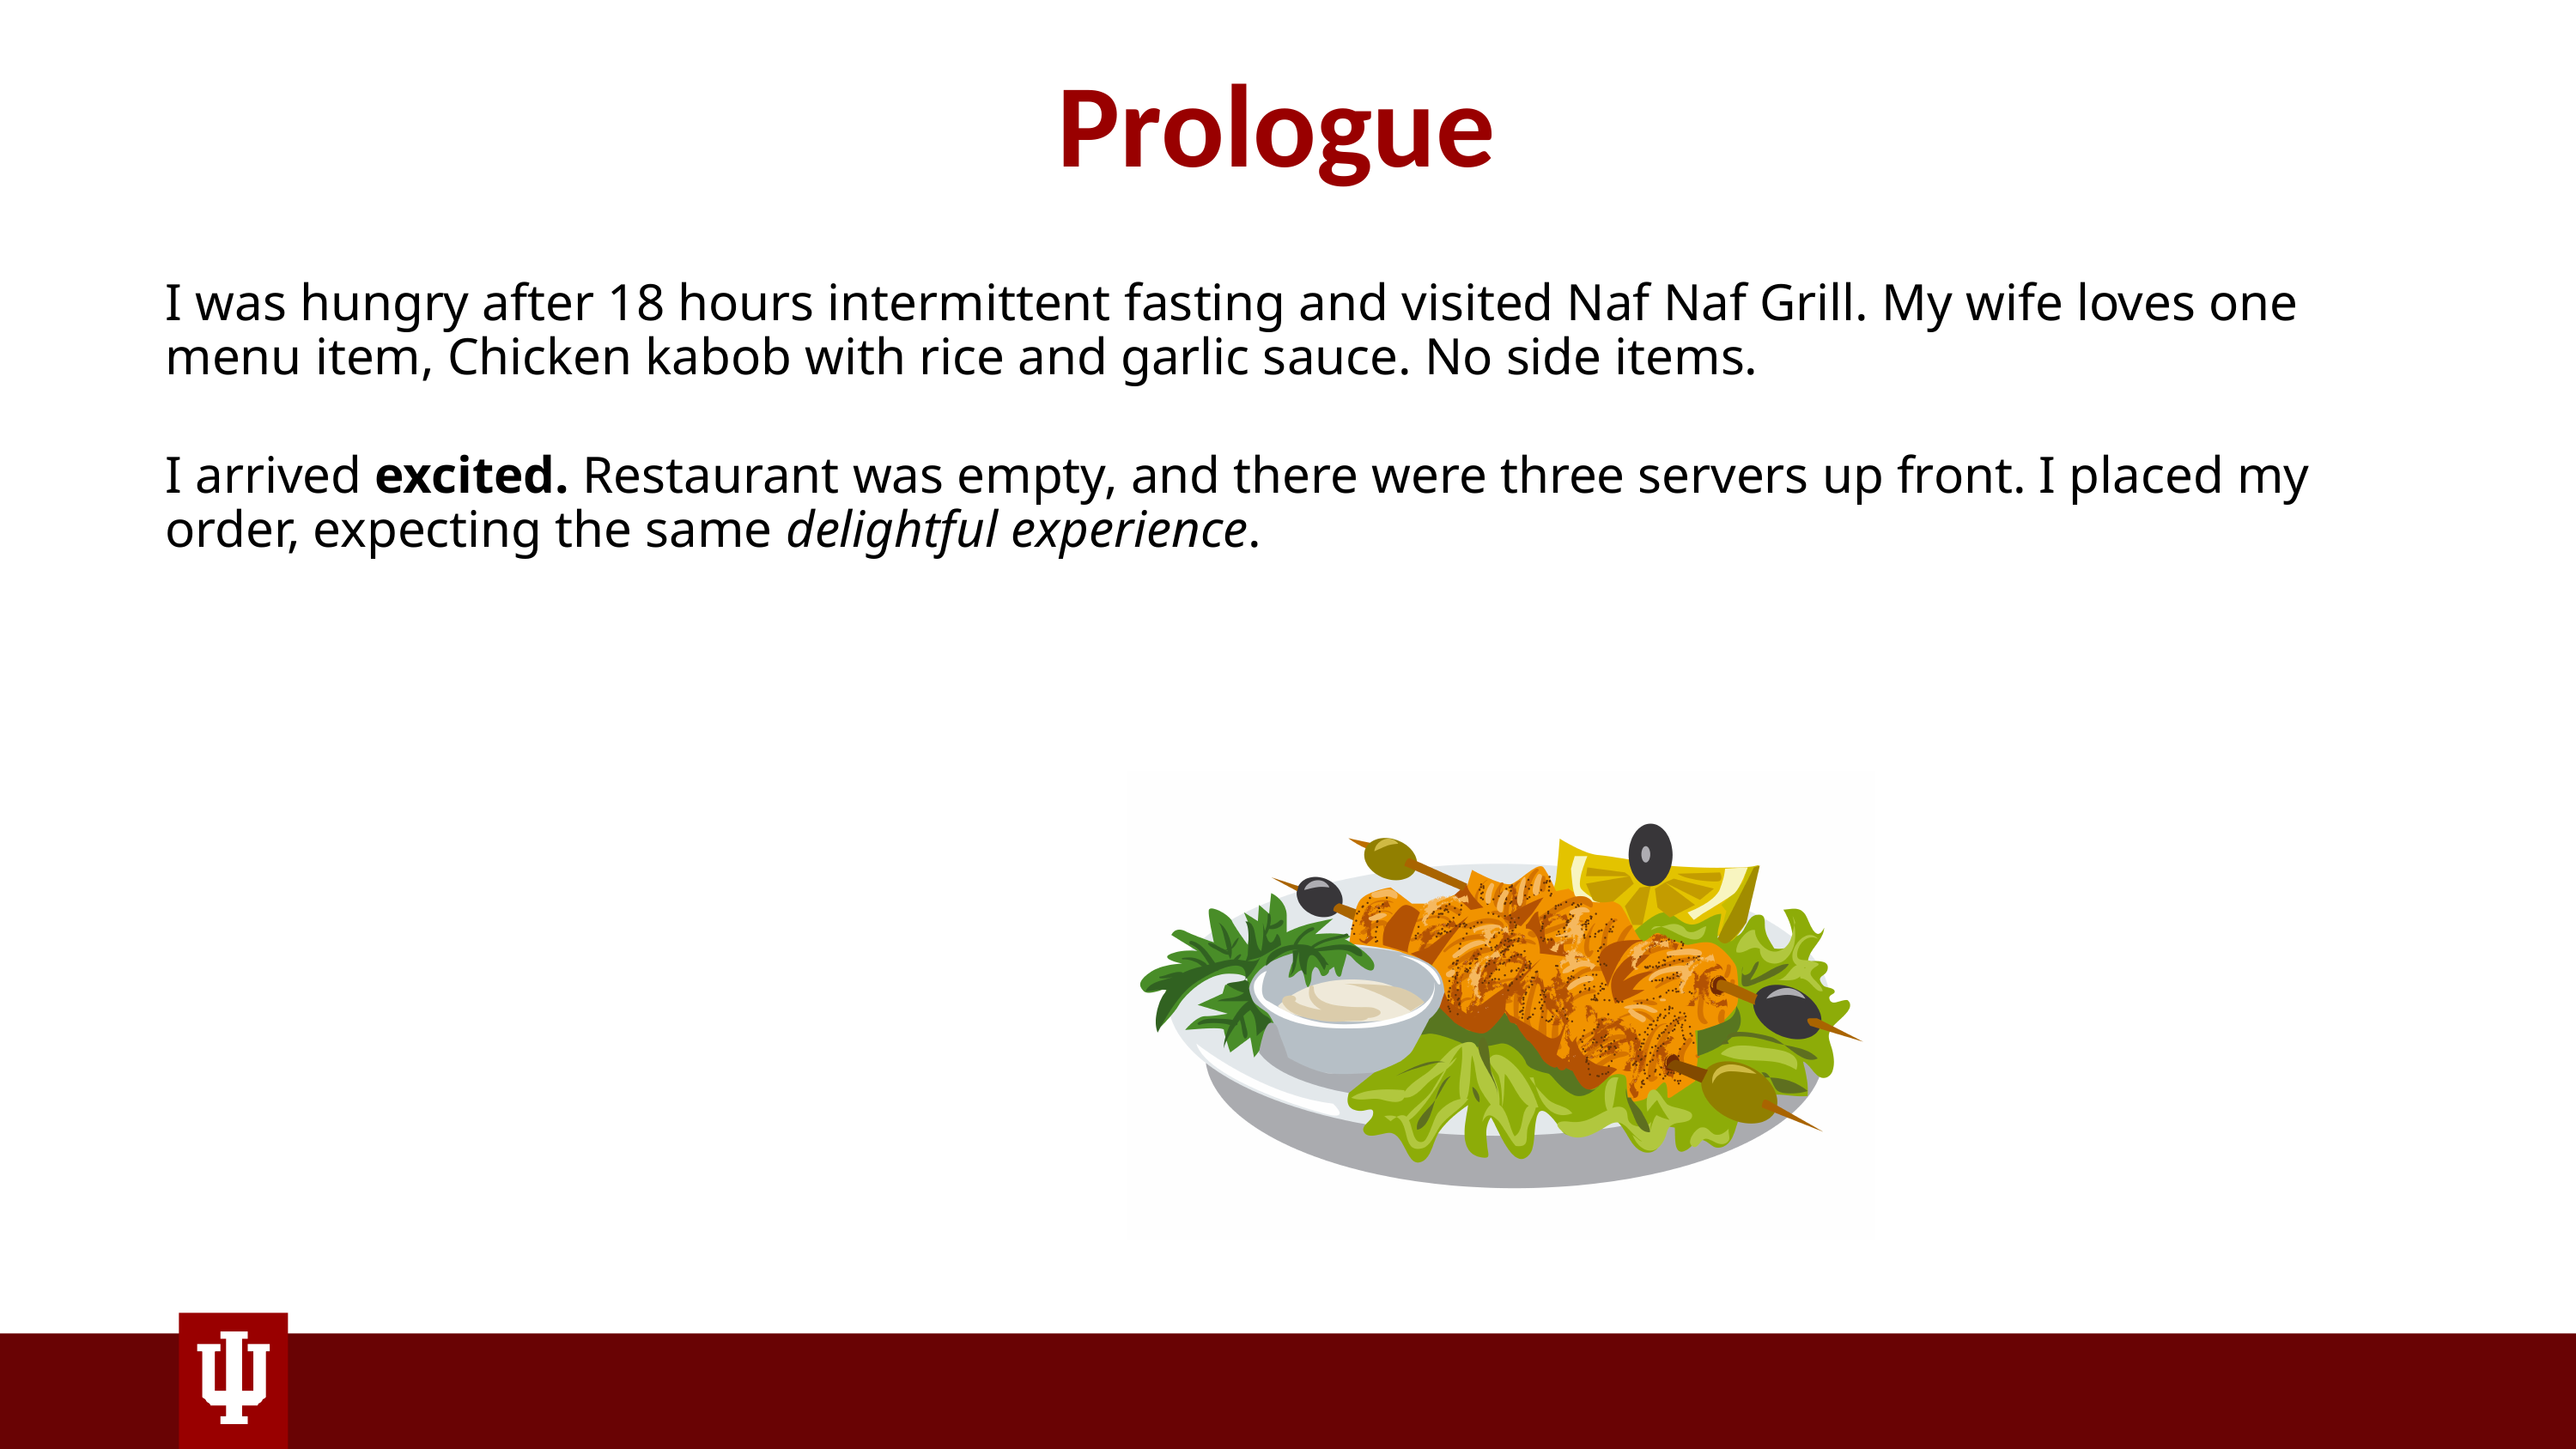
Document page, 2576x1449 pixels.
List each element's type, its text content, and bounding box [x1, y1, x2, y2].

picture [1127, 771, 1875, 1240]
list I was hungry after 18 hours intermittent fasting and visited Naf Naf Grill. My wife loves one menu item, Chicken kabob with rice and garlic sauce. No side items. I arrived excited. Restaurant was empty, and there were three servers up front. I placed my order, expecting the same delightful experience. [146, 267, 2404, 1275]
title Prologue [149, 30, 2404, 227]
